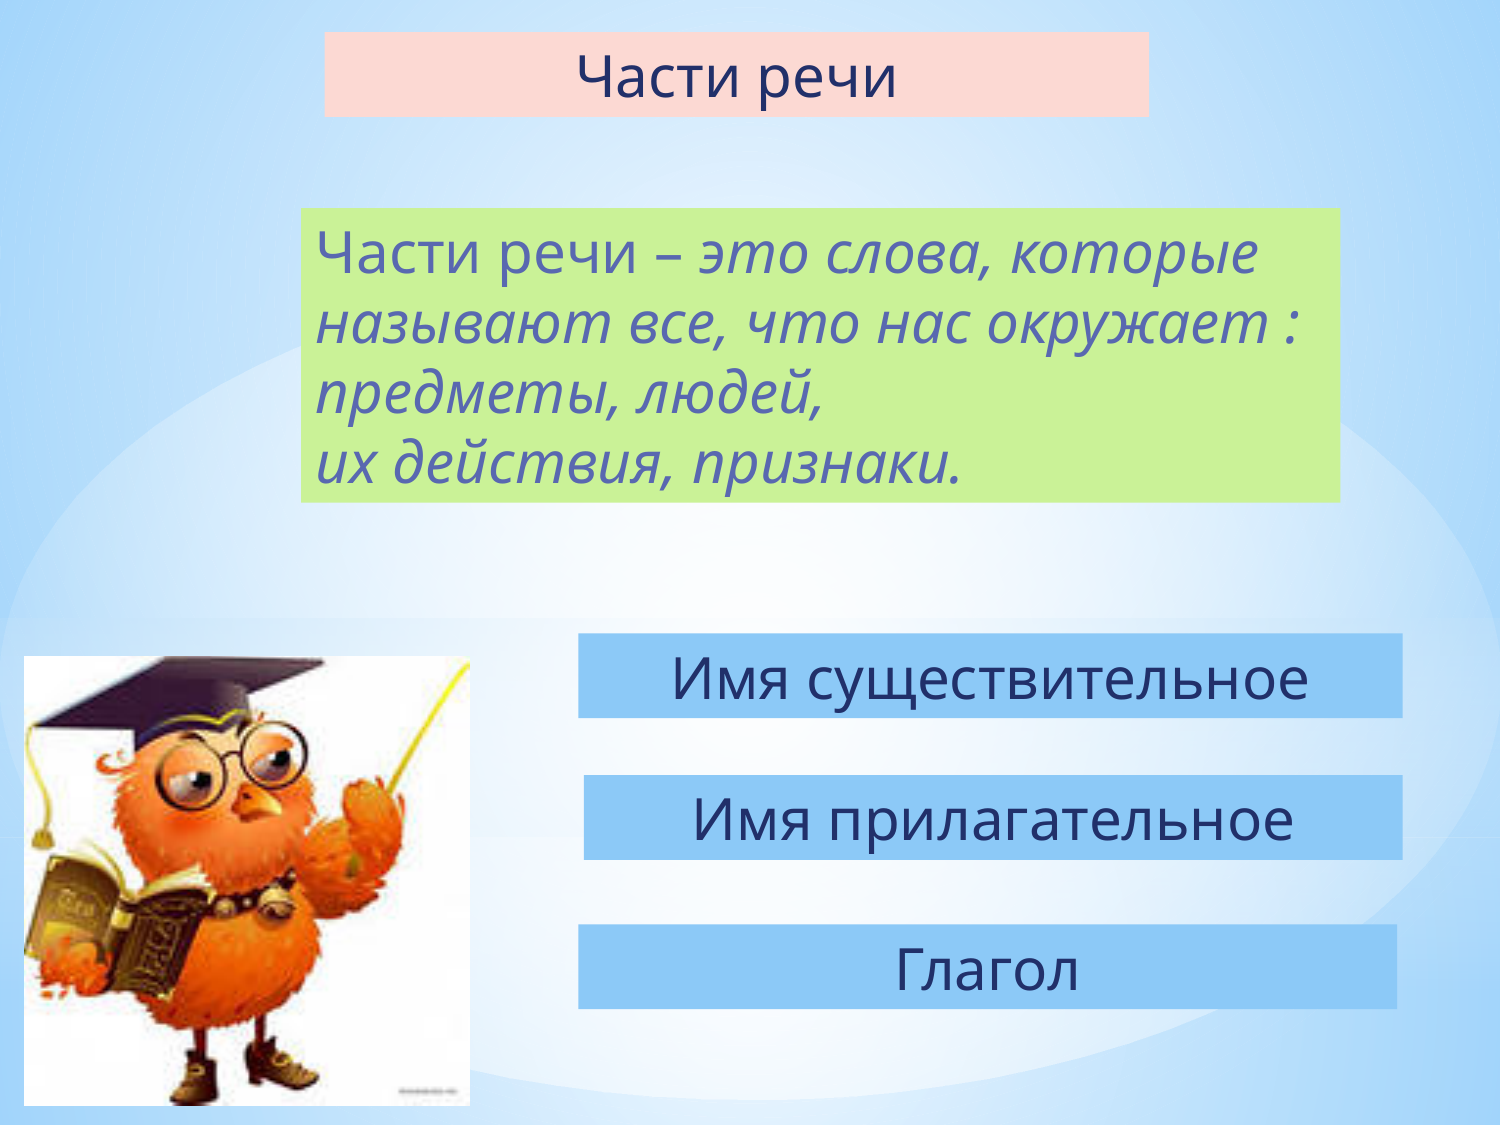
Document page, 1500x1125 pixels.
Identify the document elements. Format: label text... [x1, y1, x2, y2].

picture [24, 656, 470, 1107]
text_box Глагол [578, 924, 1398, 1010]
text_box Имя прилагательное [583, 775, 1403, 860]
text_box Части речи [324, 32, 1150, 117]
text_box Имя существительное [578, 633, 1403, 719]
text_box Части речи – это слова, которые называют все, что нас окружает : предметы, людей, их действия, признаки. [301, 208, 1341, 503]
